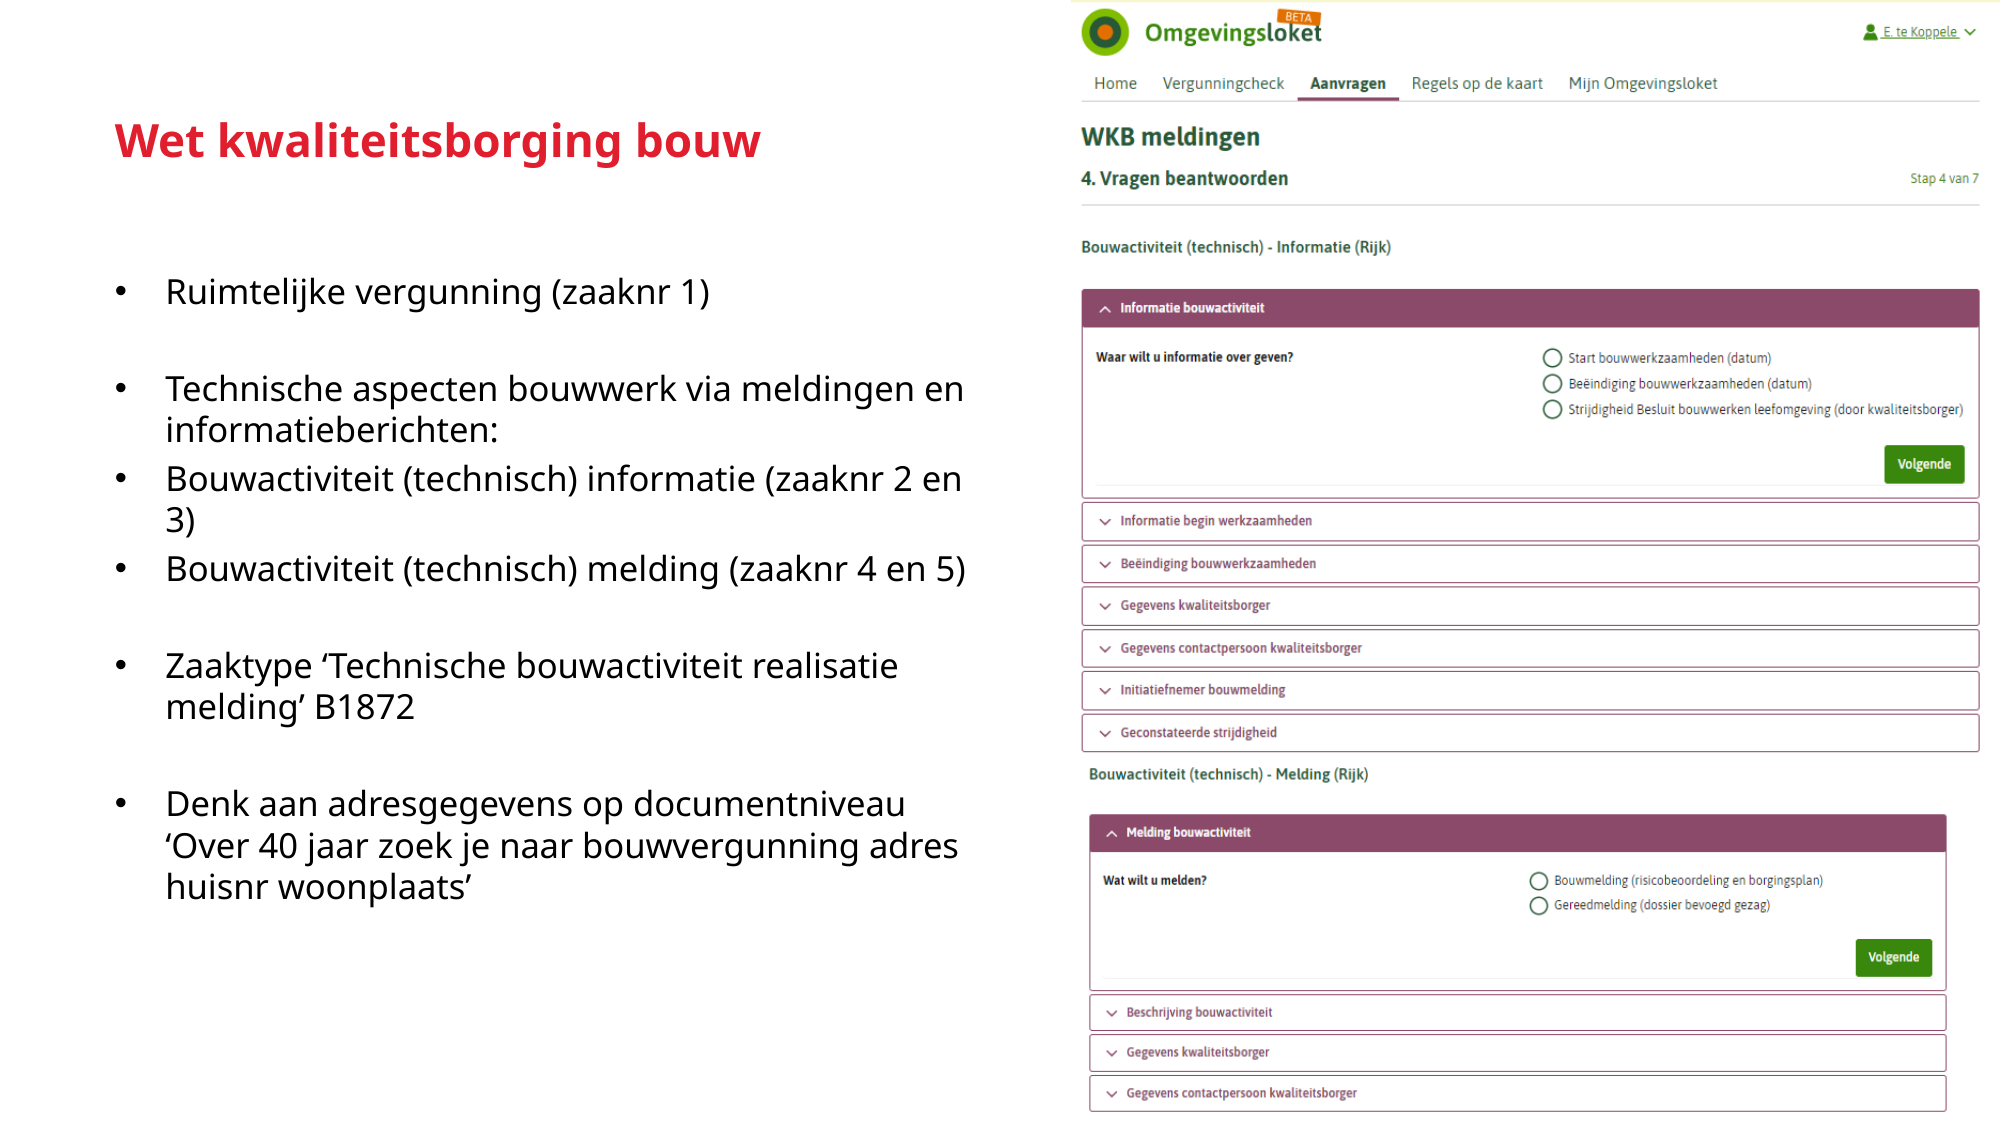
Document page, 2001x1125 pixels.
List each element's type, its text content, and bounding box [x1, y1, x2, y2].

picture [1071, 0, 2000, 1125]
title Wet kwaliteitsborging bouw [99, 45, 1066, 233]
list Ruimtelijke vergunning (zaaknr 1) Technische aspecten bouwwerk via meldingen en informatieberichten: Bouwactiviteit (technisch) informatie (zaaknr 2 en 3) Bouwactiviteit (technisch) melding (zaaknr 4 en 5) Zaaktype ‘Technische bouwactiviteit realisatie melding’ B1872 Denk aan adresgegevens op documentniveau ‘Over 40 jaar zoek je naar bouwvergunning adres huisnr woonplaats’ [99, 262, 984, 1005]
